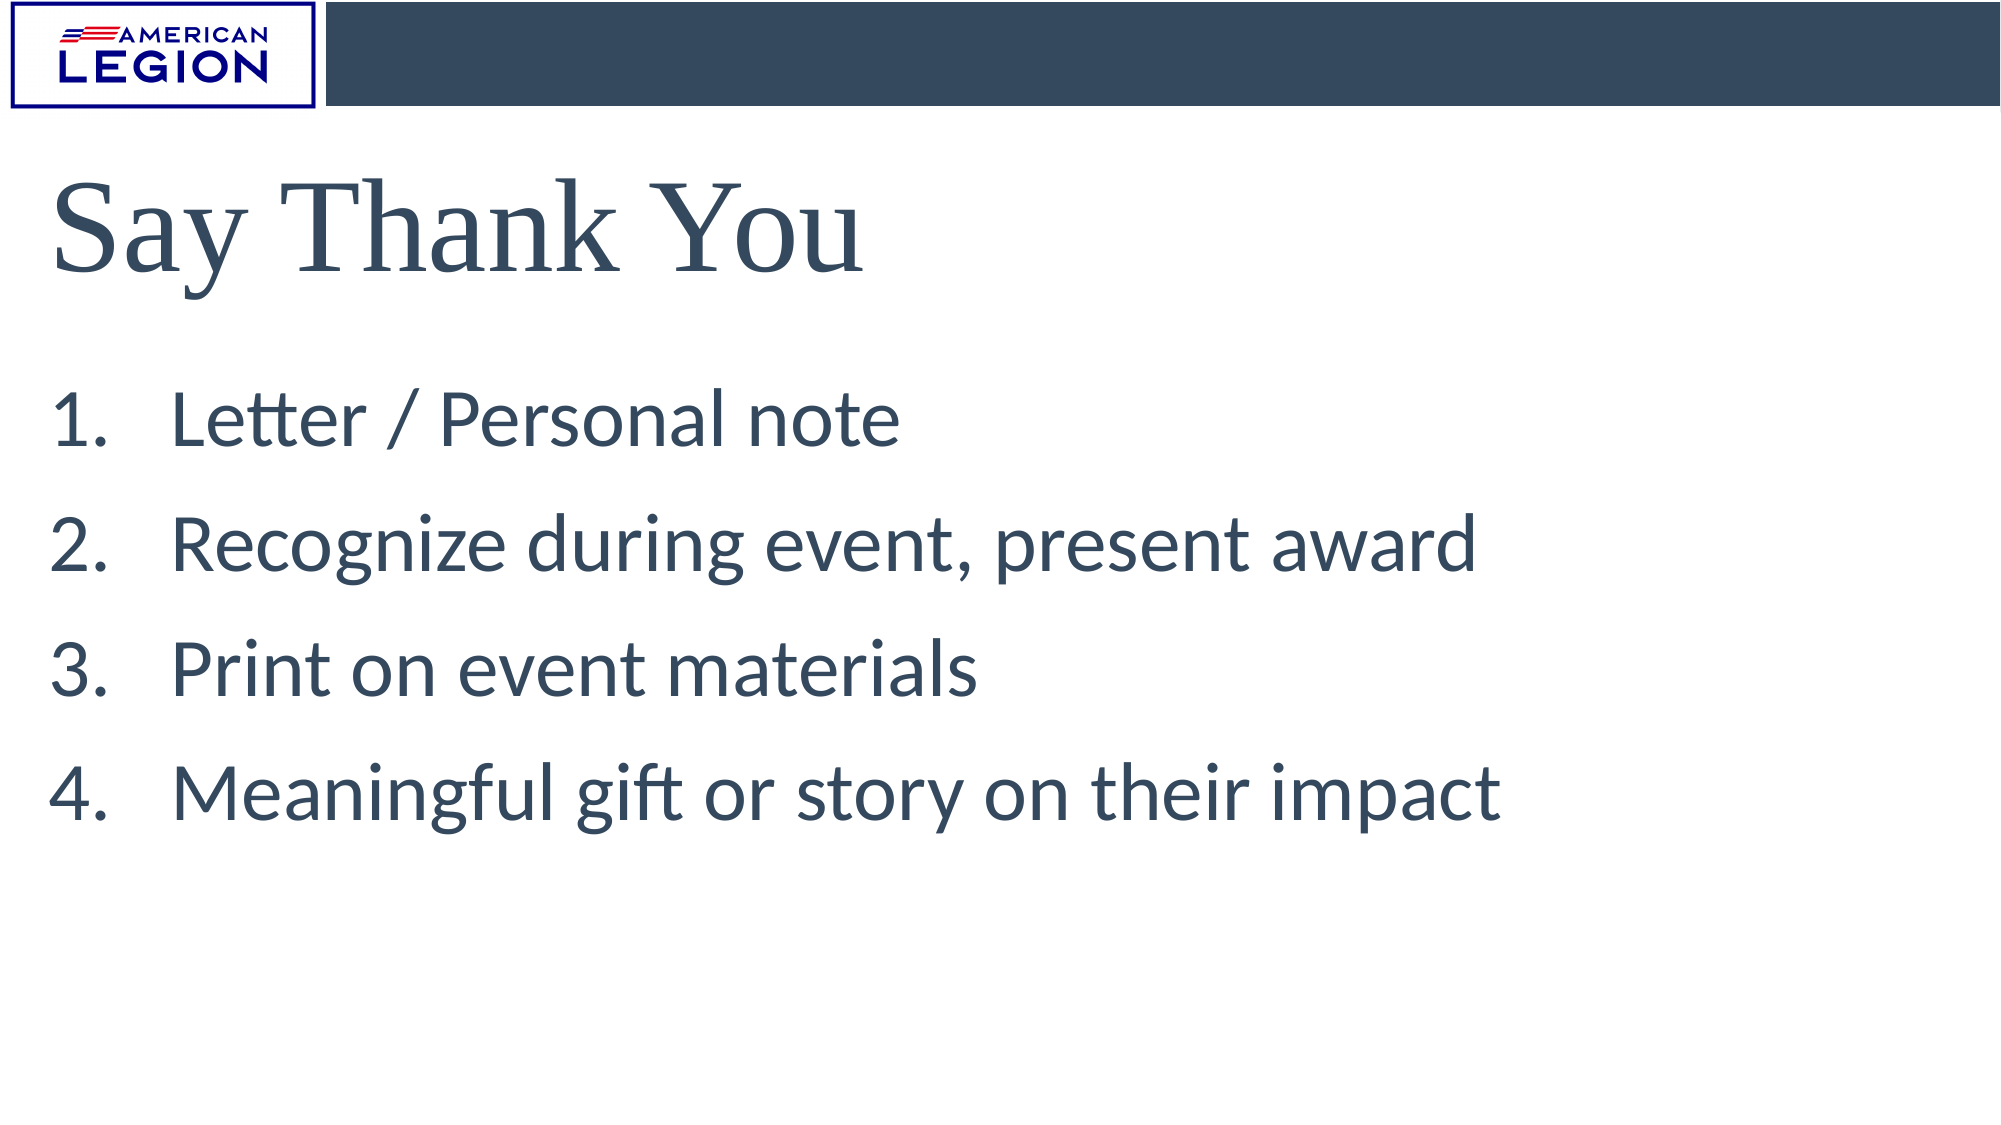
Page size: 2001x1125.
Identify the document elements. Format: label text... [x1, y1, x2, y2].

text_box Letter / Personal note Recognize during event, present award Print on event materials Meaningful gift or story on their impact [33, 355, 1608, 953]
title Say Thank You [33, 148, 1967, 308]
picture [0, 0, 326, 119]
